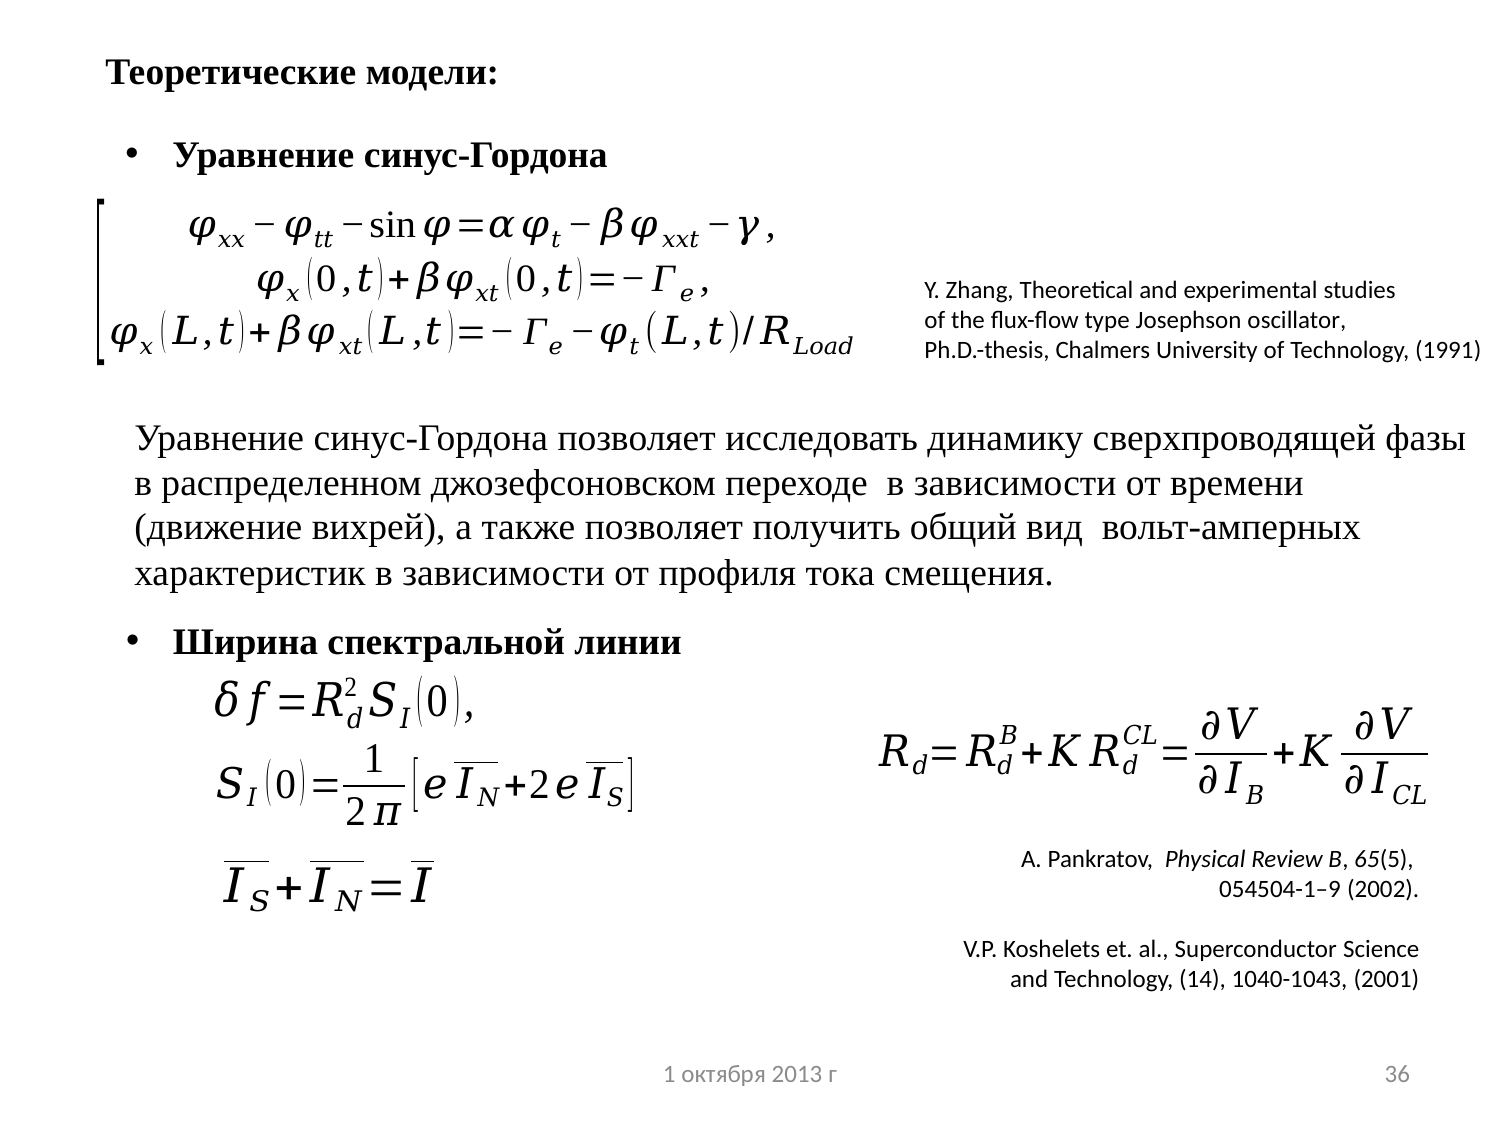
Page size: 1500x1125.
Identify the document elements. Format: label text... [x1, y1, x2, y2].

text_box Уравнение синус-Гордона [110, 122, 633, 183]
text_box А. Pankratov, Physical Review B, 65(5), 054504-1–9 (2002). V.P. Koshelets et. al., Superconductor Science and Technology, (14), 1040-1043, (2001) [944, 835, 1435, 1000]
text_box Уравнение синус-Гордона позволяет исследовать динамику сверхпроводящей фазы в распределенном джозефсоновском переходе в зависимости от времени (движение вихрей), а также позволяет получить общий вид вольт-амперных характеристик в зависимости от профиля тока смещения. [119, 405, 1483, 600]
text_box Y. Zhang, Theoretical and experimental studies of the flux-flow type Josephson oscillator, Ph.D.-thesis, Chalmers University of Technology, (1991) [909, 266, 1497, 372]
footer 1 октября 2013 г [512, 1042, 988, 1103]
slide_number 36 [1074, 1042, 1425, 1103]
text_box Ширина спектральной линии [111, 609, 697, 670]
text_box Теоретические модели: [90, 39, 515, 100]
